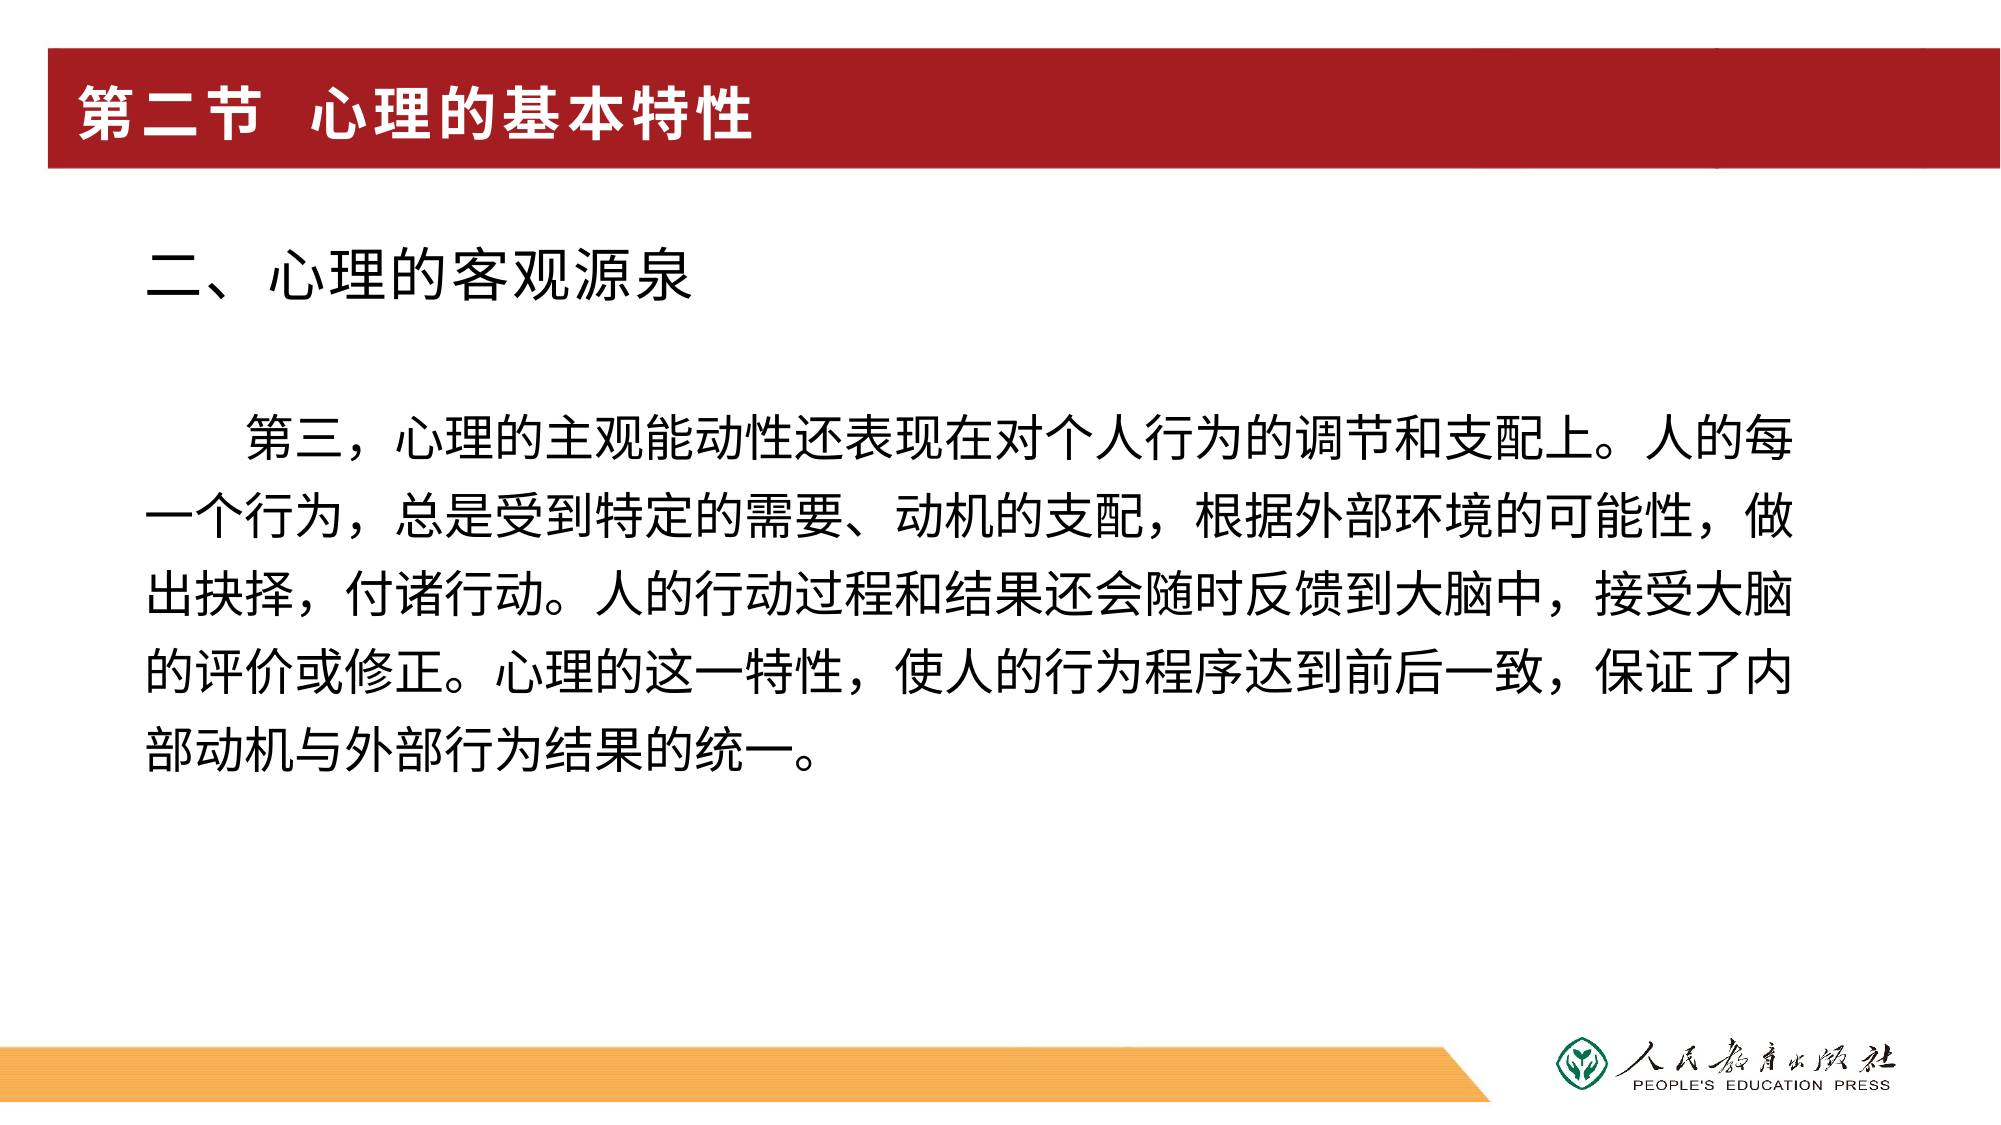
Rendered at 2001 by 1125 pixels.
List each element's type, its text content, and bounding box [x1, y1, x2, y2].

picture [0, 0, 2001, 1125]
list 第三，心理的主观能动性还表现在对个人行为的调节和支配上。人的每一个行为，总是受到特定的需要、动机的支配，根据外部环境的可能性，做出抉择，付诸行动。人的行动过程和结果还会随时反馈到大脑中，接受大脑的评价或修正。心理的这一特性，使人的行为程序达到前后一致，保证了内部动机与外部行为结果的统一。 [129, 380, 1828, 1017]
title 第二节 心理的基本特性 [62, 57, 1788, 167]
list 二、心理的客观源泉 [129, 209, 1828, 338]
